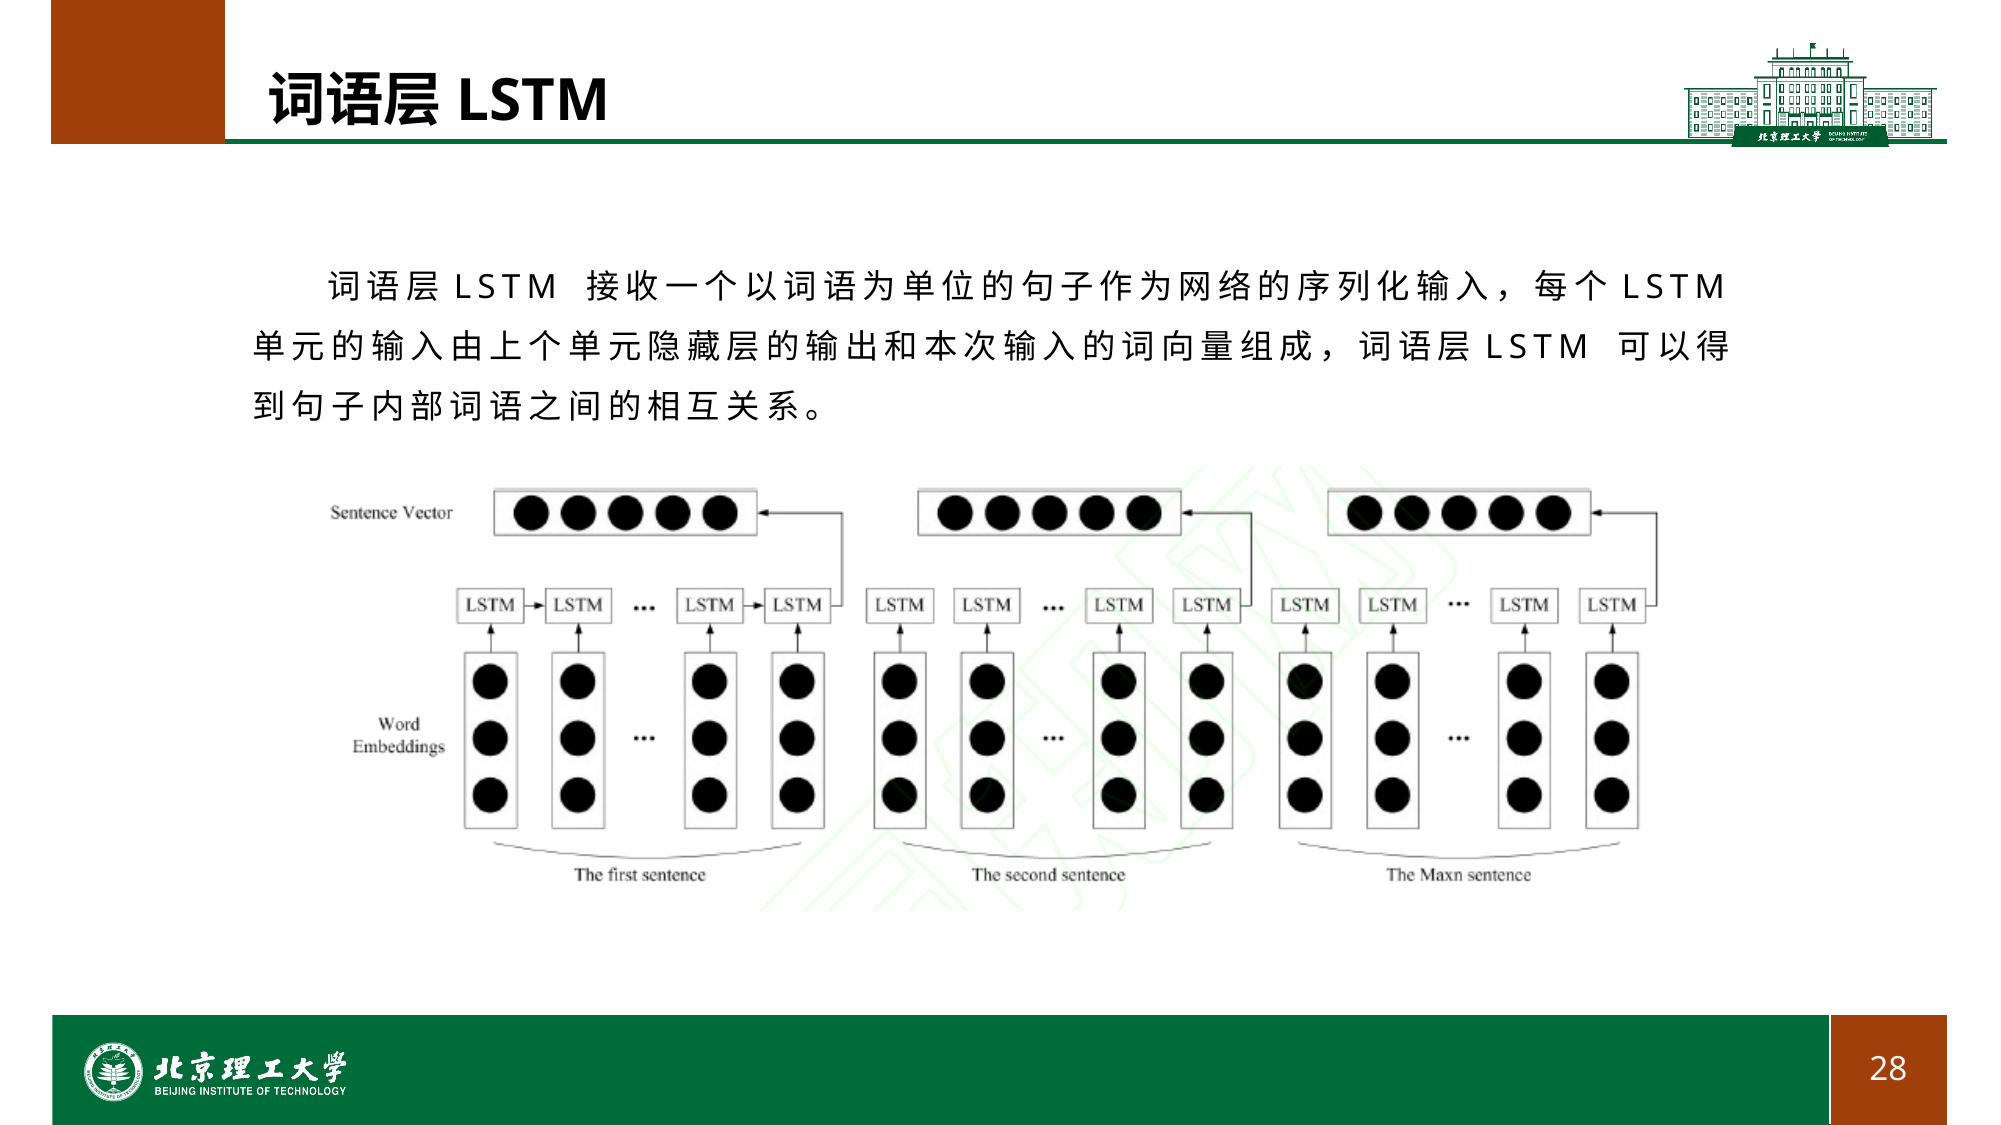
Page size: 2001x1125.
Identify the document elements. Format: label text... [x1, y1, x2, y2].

title 词语层LSTM [252, 61, 1486, 141]
picture [320, 466, 1678, 911]
picture [67, 1028, 366, 1112]
text_box 词语层LSTM 接收一个以词语为单位的句子作为网络的序列化输入，每个LSTM 单元的输入由上个单元隐藏层的输出和本次输入的词向量组成，词语层LSTM 可以得到句子内部词语之间的相互关系。 [252, 245, 1746, 872]
picture [1657, 35, 1963, 149]
